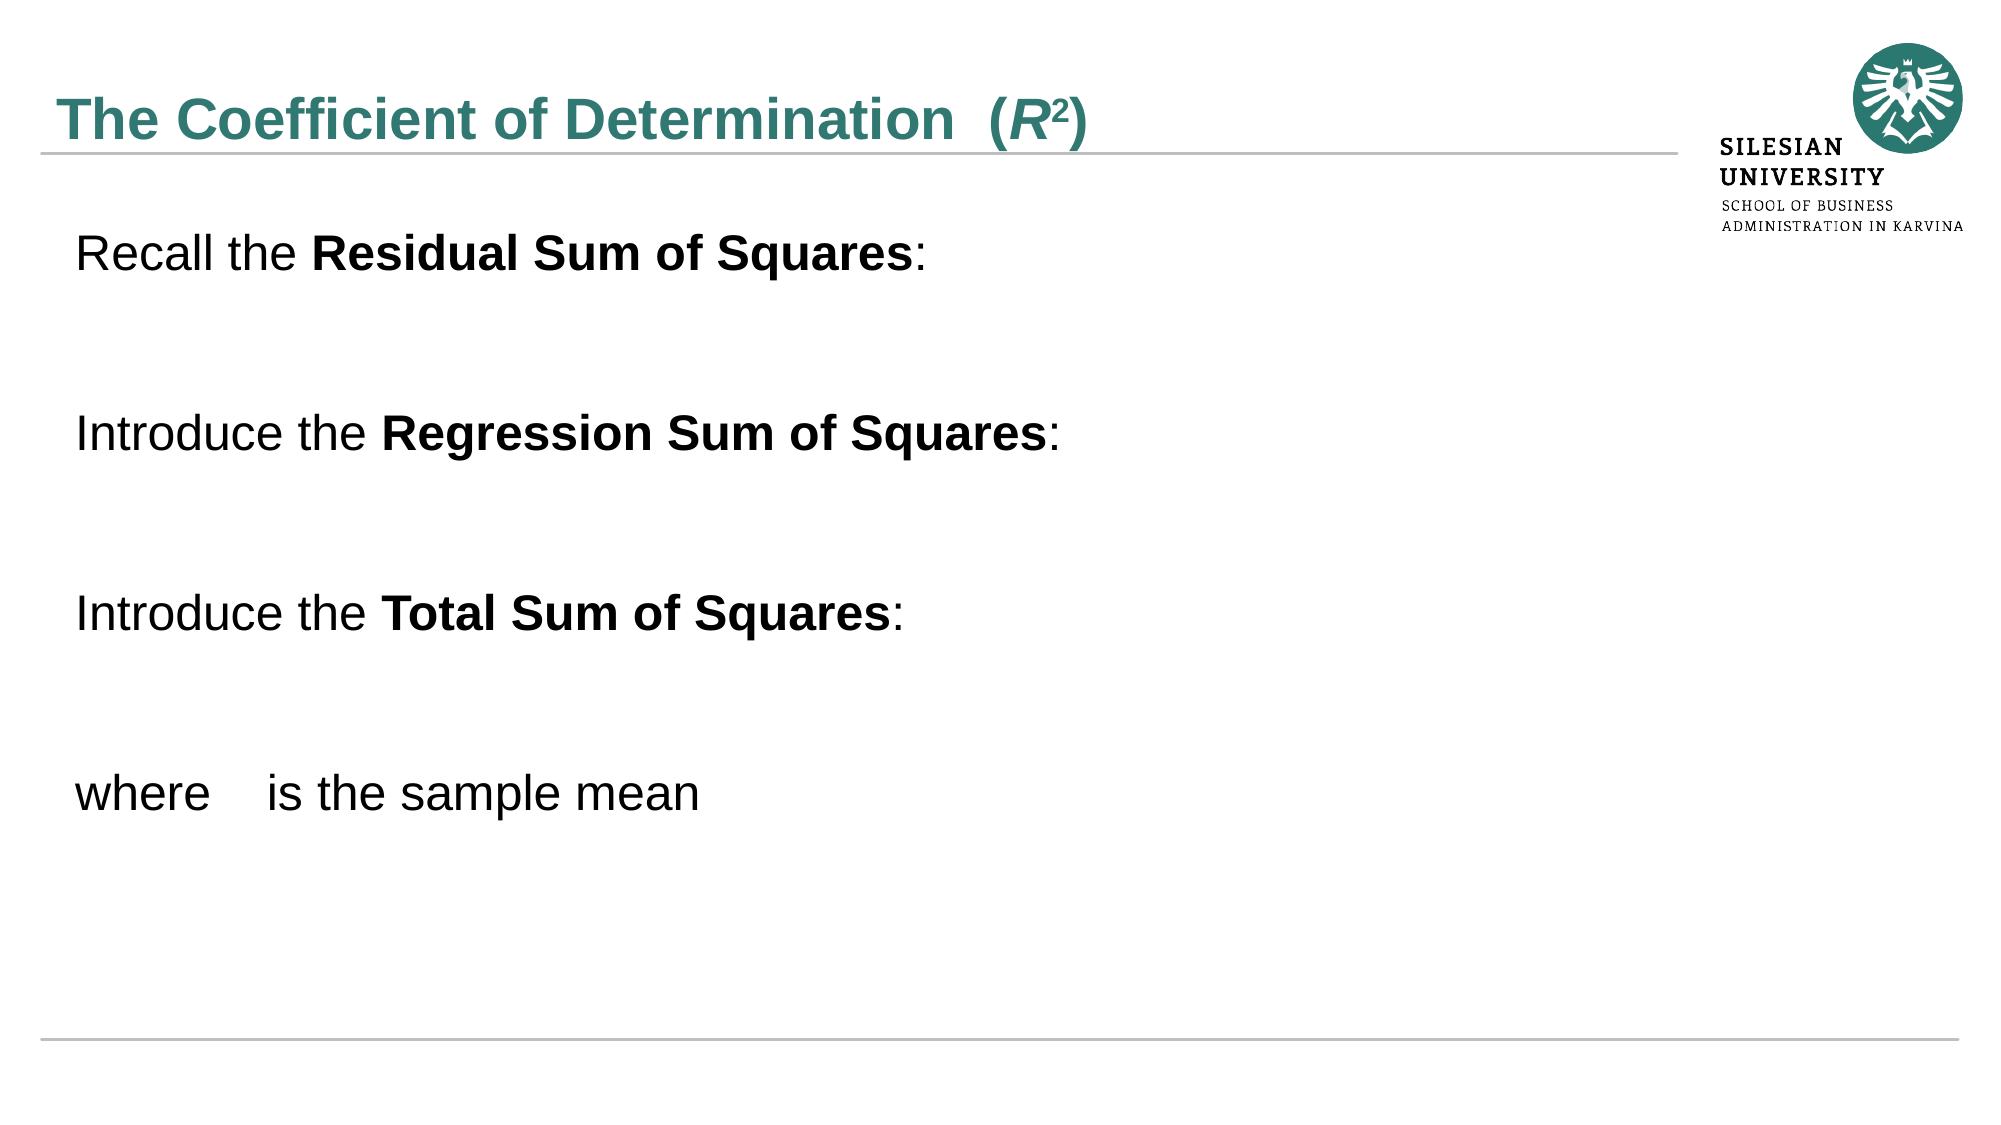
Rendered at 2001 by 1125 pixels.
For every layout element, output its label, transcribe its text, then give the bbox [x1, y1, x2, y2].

title The Coefficient of Determination (R2) [41, 73, 1636, 150]
picture [1720, 43, 1963, 231]
